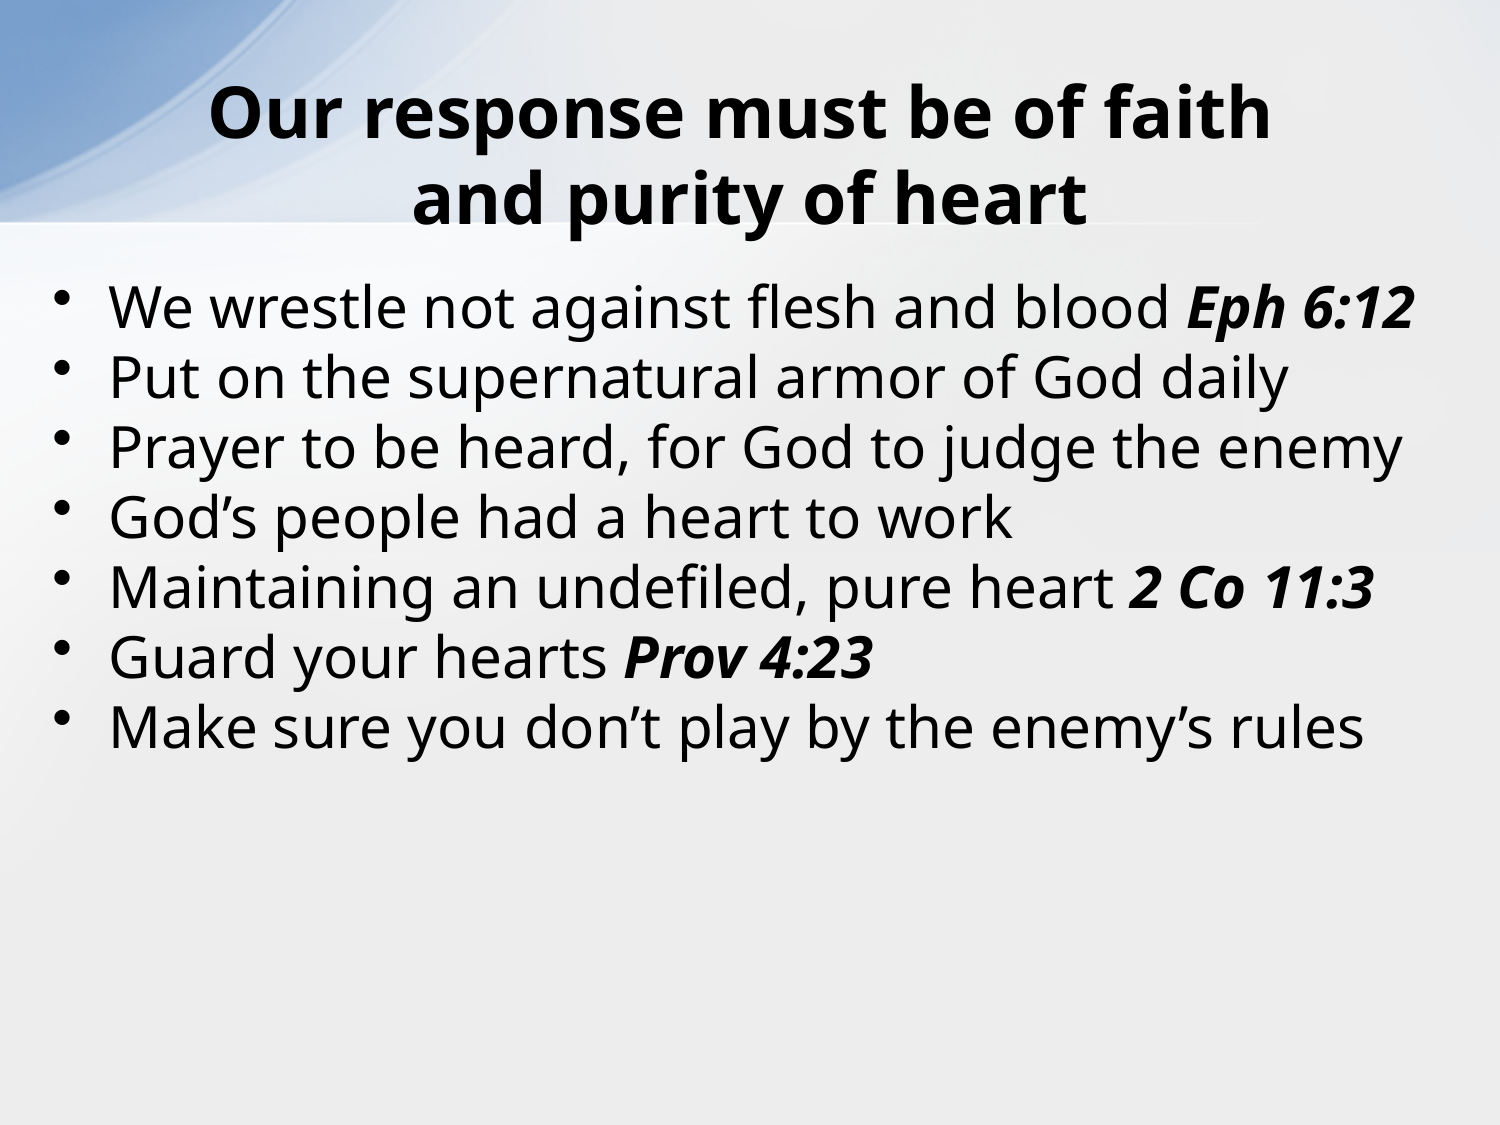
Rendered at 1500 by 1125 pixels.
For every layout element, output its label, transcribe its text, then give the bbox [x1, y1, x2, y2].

title Our response must be of faith and purity of heart [75, 58, 1425, 247]
picture [0, 0, 1500, 1125]
list We wrestle not against flesh and blood Eph 6:12 Put on the supernatural armor of God daily Prayer to be heard, for God to judge the enemy God’s people had a heart to work Maintaining an undefiled, pure heart 2 Co 11:3 Guard your hearts Prov 4:23 Make sure you don’t play by the enemy’s rules [37, 262, 1450, 1005]
